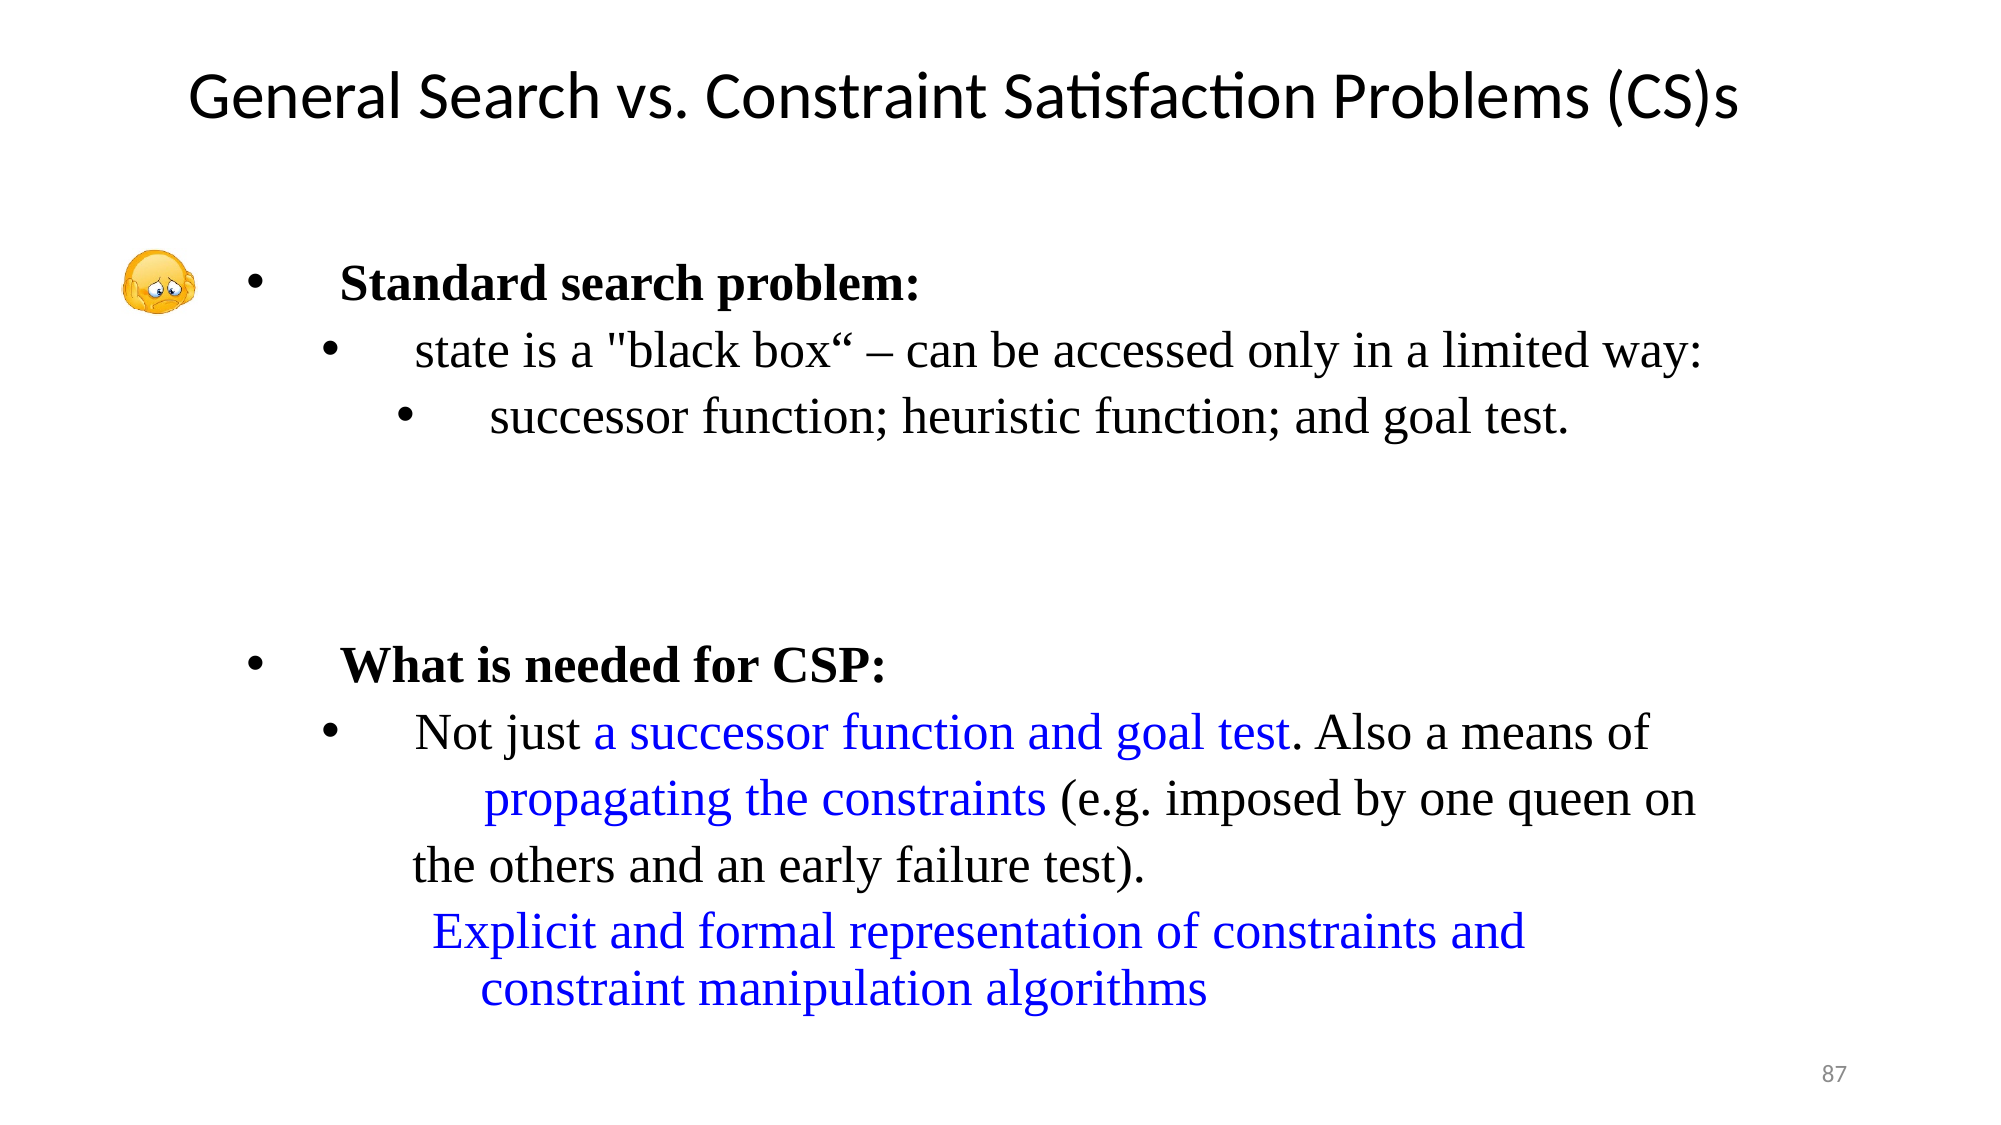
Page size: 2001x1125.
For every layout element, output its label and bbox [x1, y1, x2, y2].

slide_number [1412, 1042, 1863, 1103]
picture [121, 248, 198, 316]
title [173, 22, 1811, 171]
